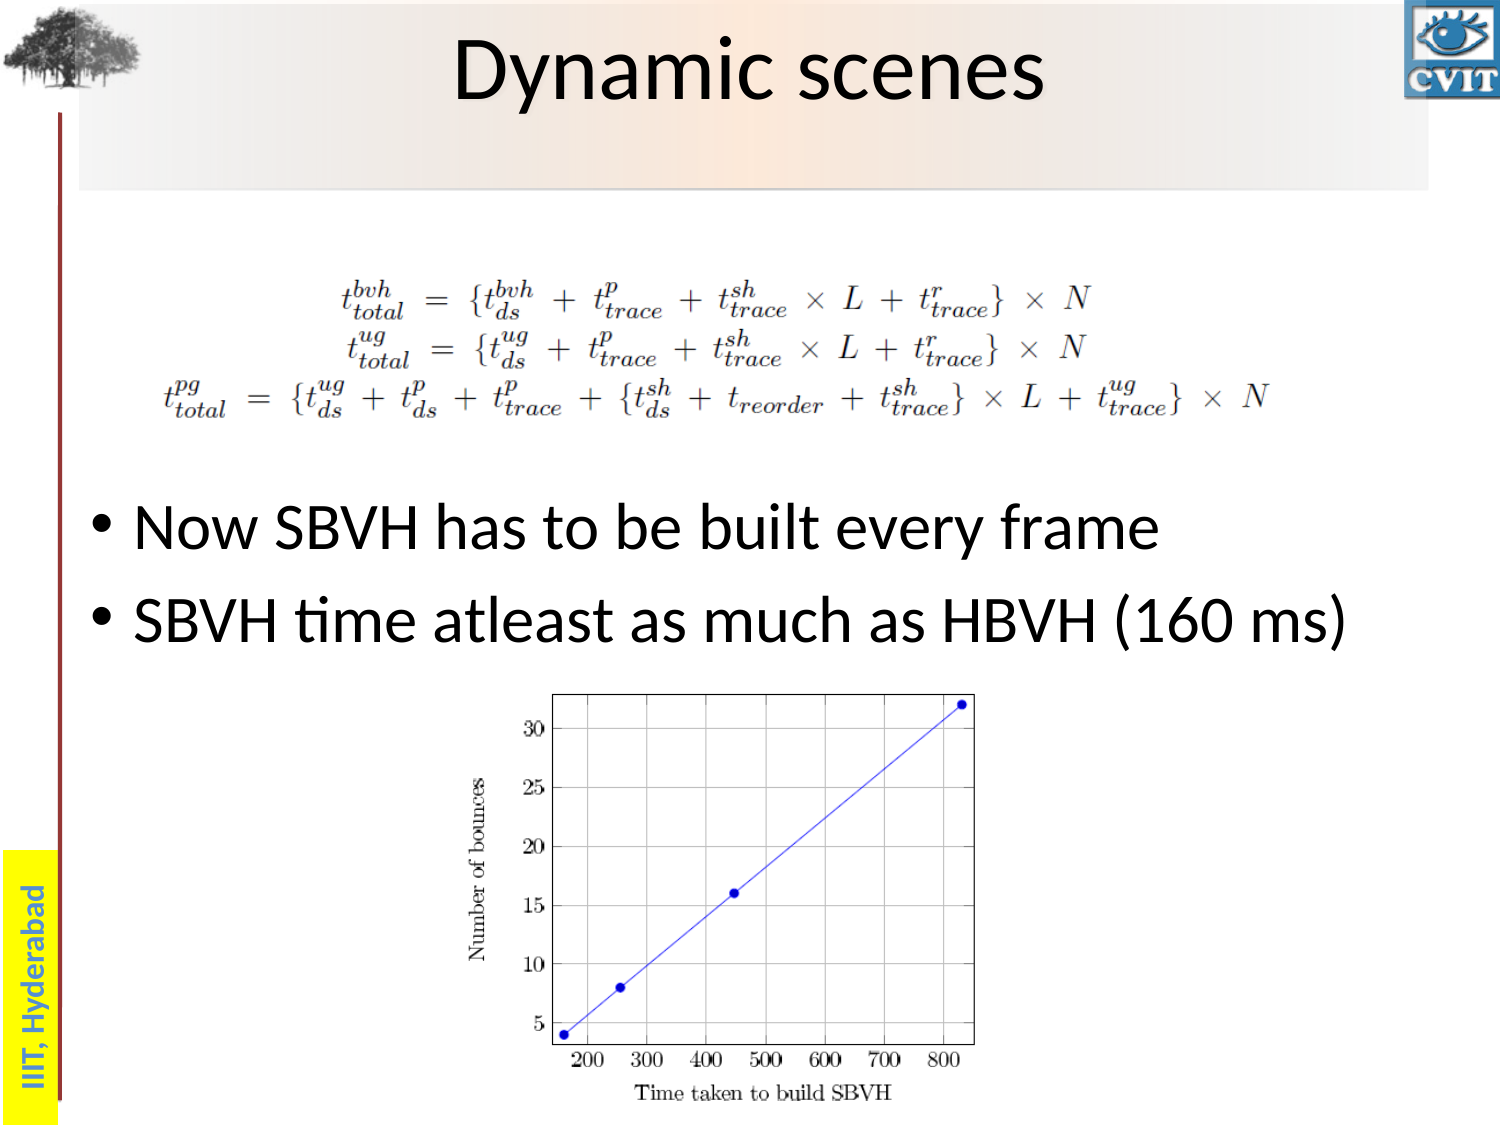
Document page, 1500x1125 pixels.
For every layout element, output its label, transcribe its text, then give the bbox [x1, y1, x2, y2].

picture [0, 0, 74, 100]
list Now SBVH has to be built every frame SBVH time atleast as much as HBVH (160 ms) [74, 474, 1426, 638]
picture [437, 658, 988, 1125]
title Dynamic scenes [74, 0, 1426, 188]
picture [1426, 0, 1500, 100]
picture [137, 274, 1301, 454]
